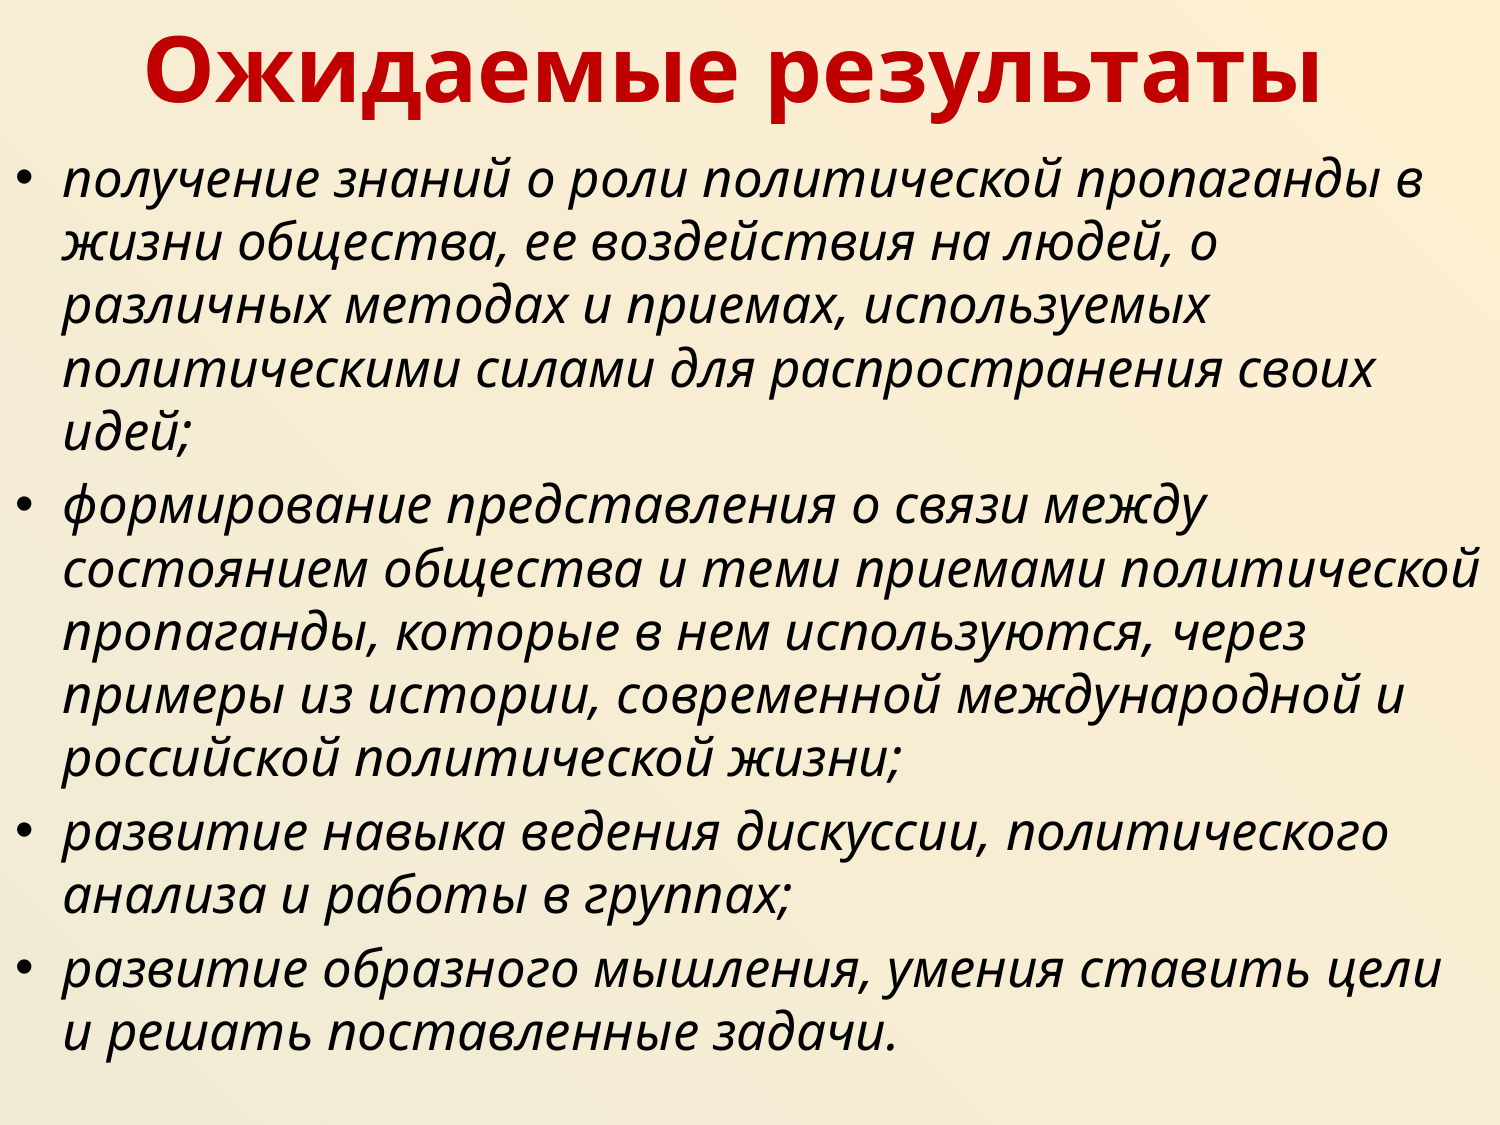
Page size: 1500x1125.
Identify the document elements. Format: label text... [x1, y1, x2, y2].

title Ожидаемые результаты [58, 0, 1409, 131]
list получение знаний о роли политической пропаганды в жизни общества, ее воздействия на людей, о различных методах и приемах, используемых политическими силами для распространения своих идей; формирование представления о связи между состоянием общества и теми приемами политической пропаганды, которые в нем используются, через примеры из истории, современной международной и российской политической жизни; развитие навыка ведения дискуссии, политического анализа и работы в группах; развитие образного мышления, умения ставить цели и решать поставленные задачи. [0, 137, 1500, 1099]
